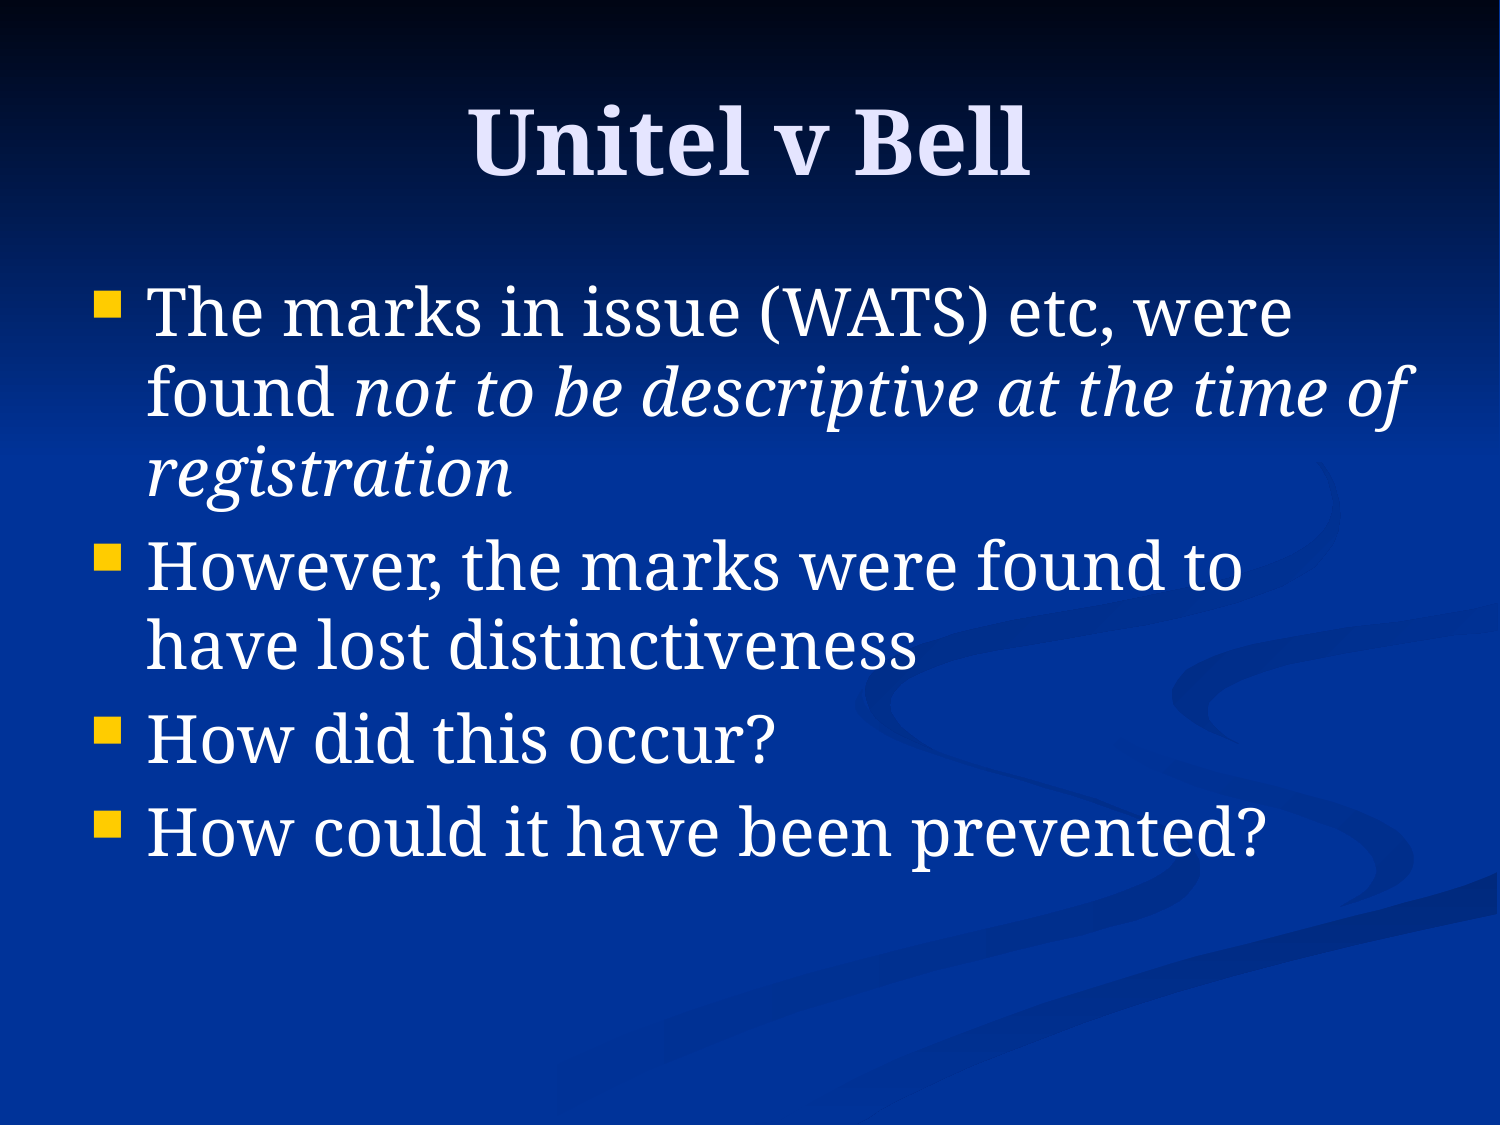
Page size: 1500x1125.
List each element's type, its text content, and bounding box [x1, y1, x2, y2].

title Unitel v Bell [74, 44, 1426, 233]
list The marks in issue (WATS) etc, were found not to be descriptive at the time of registration However, the marks were found to have lost distinctiveness How did this occur? How could it have been prevented? [74, 262, 1426, 1006]
